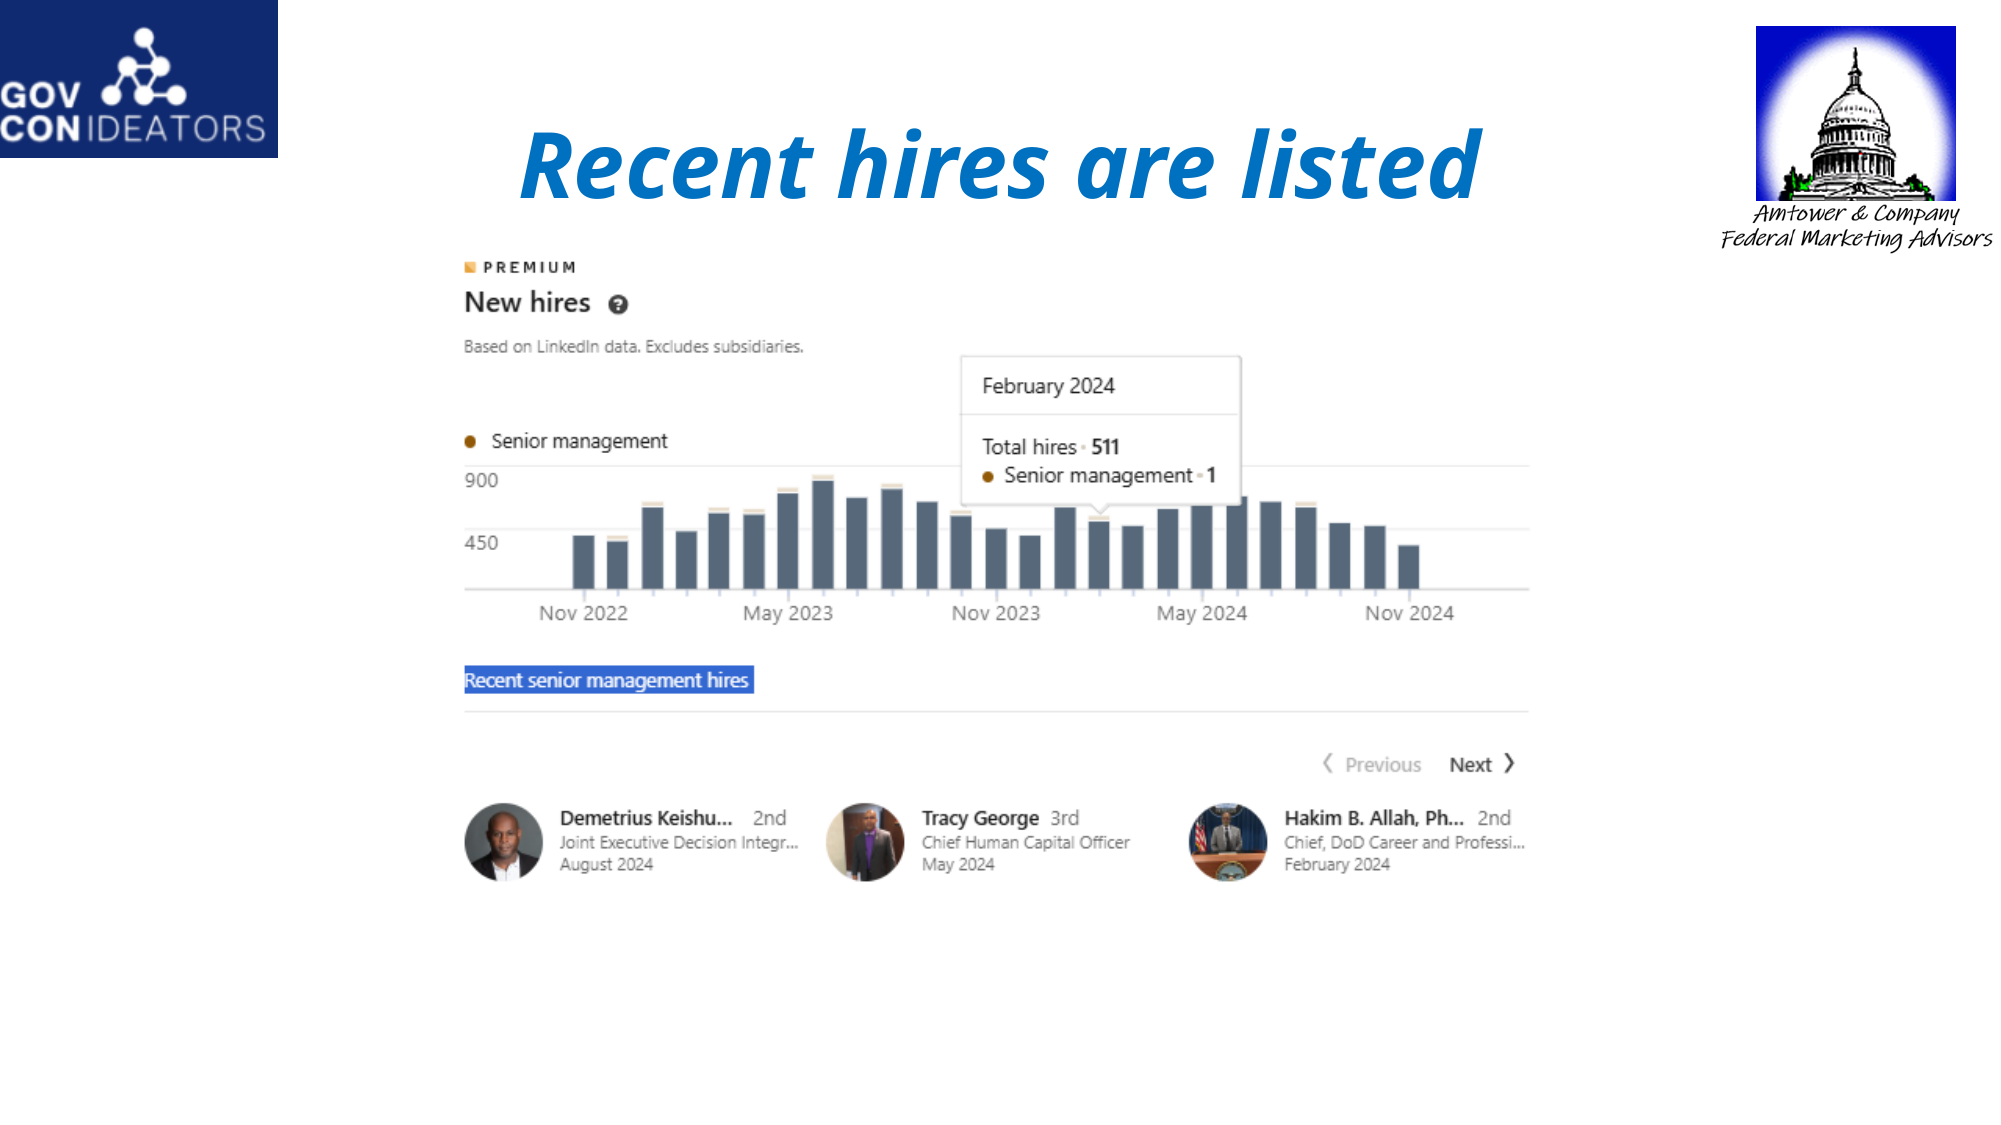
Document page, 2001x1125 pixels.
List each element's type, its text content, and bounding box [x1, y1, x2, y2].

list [1694, 0, 2000, 269]
picture [0, 0, 278, 158]
picture [454, 223, 1546, 902]
title Recent hires are listed [137, 59, 1863, 278]
